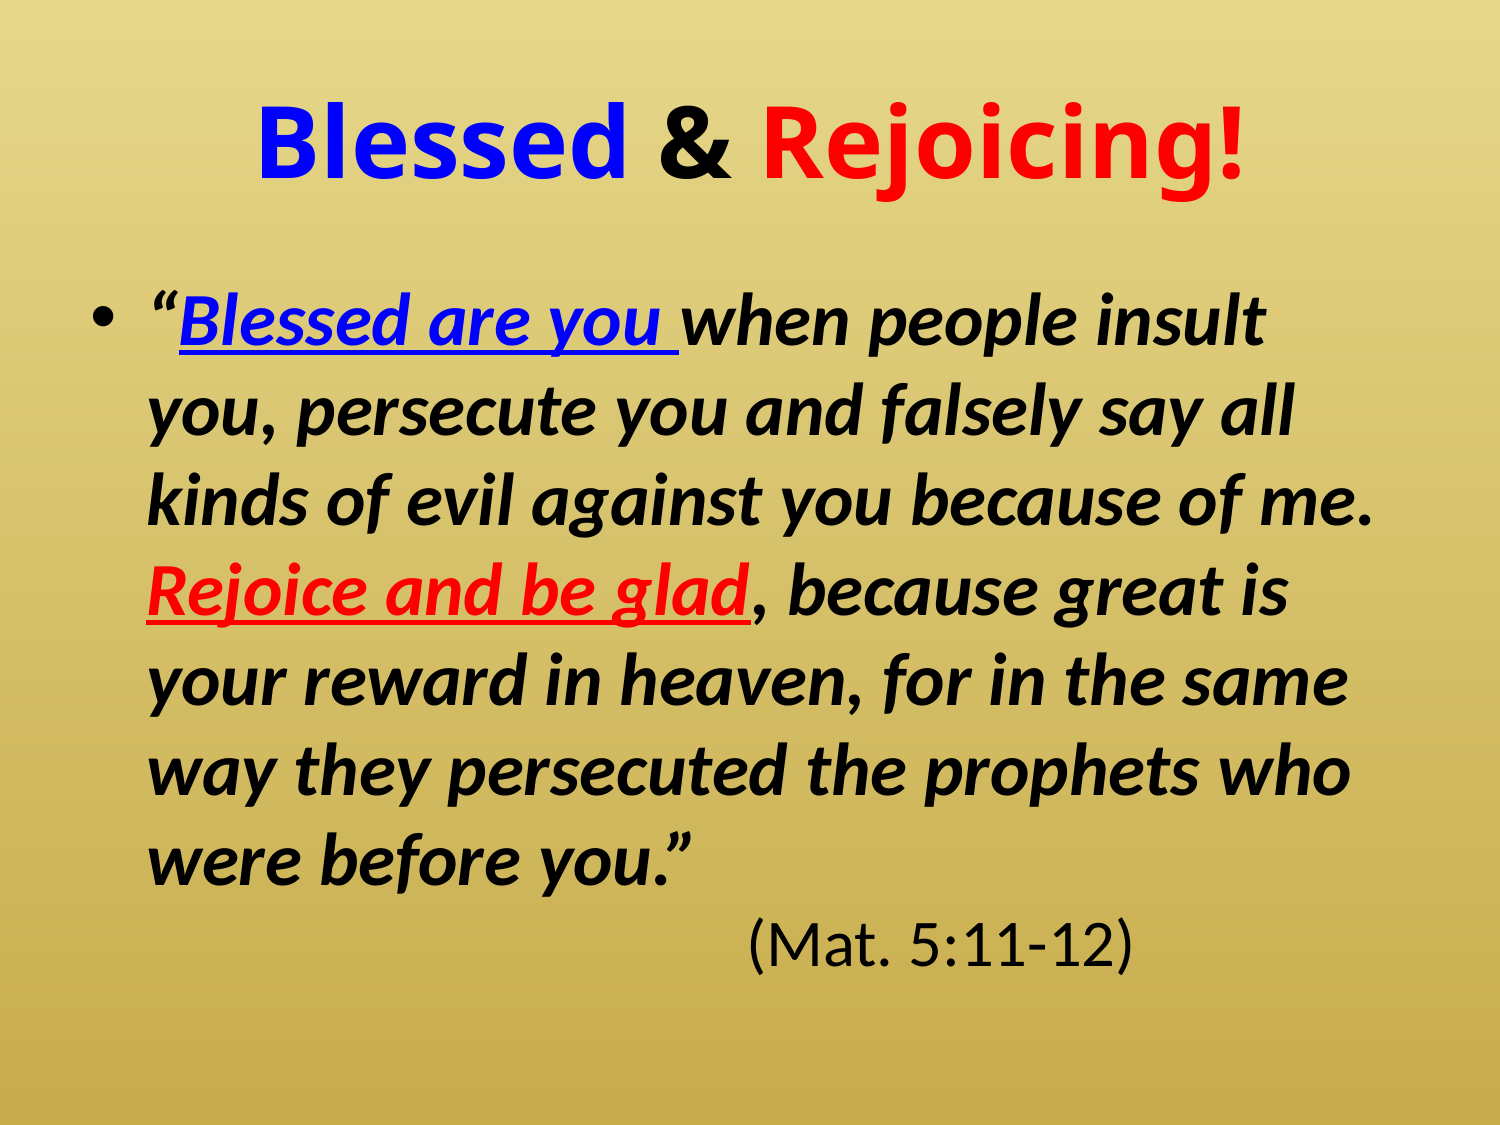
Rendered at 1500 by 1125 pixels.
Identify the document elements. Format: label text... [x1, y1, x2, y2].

title Blessed & Rejoicing! [75, 45, 1425, 233]
list “Blessed are you when people insult you, persecute you and falsely say all kinds of evil against you because of me. Rejoice and be glad, because great is your reward in heaven, for in the same way they persecuted the prophets who were before you.” (Mat. 5:11-12) [75, 262, 1425, 1005]
